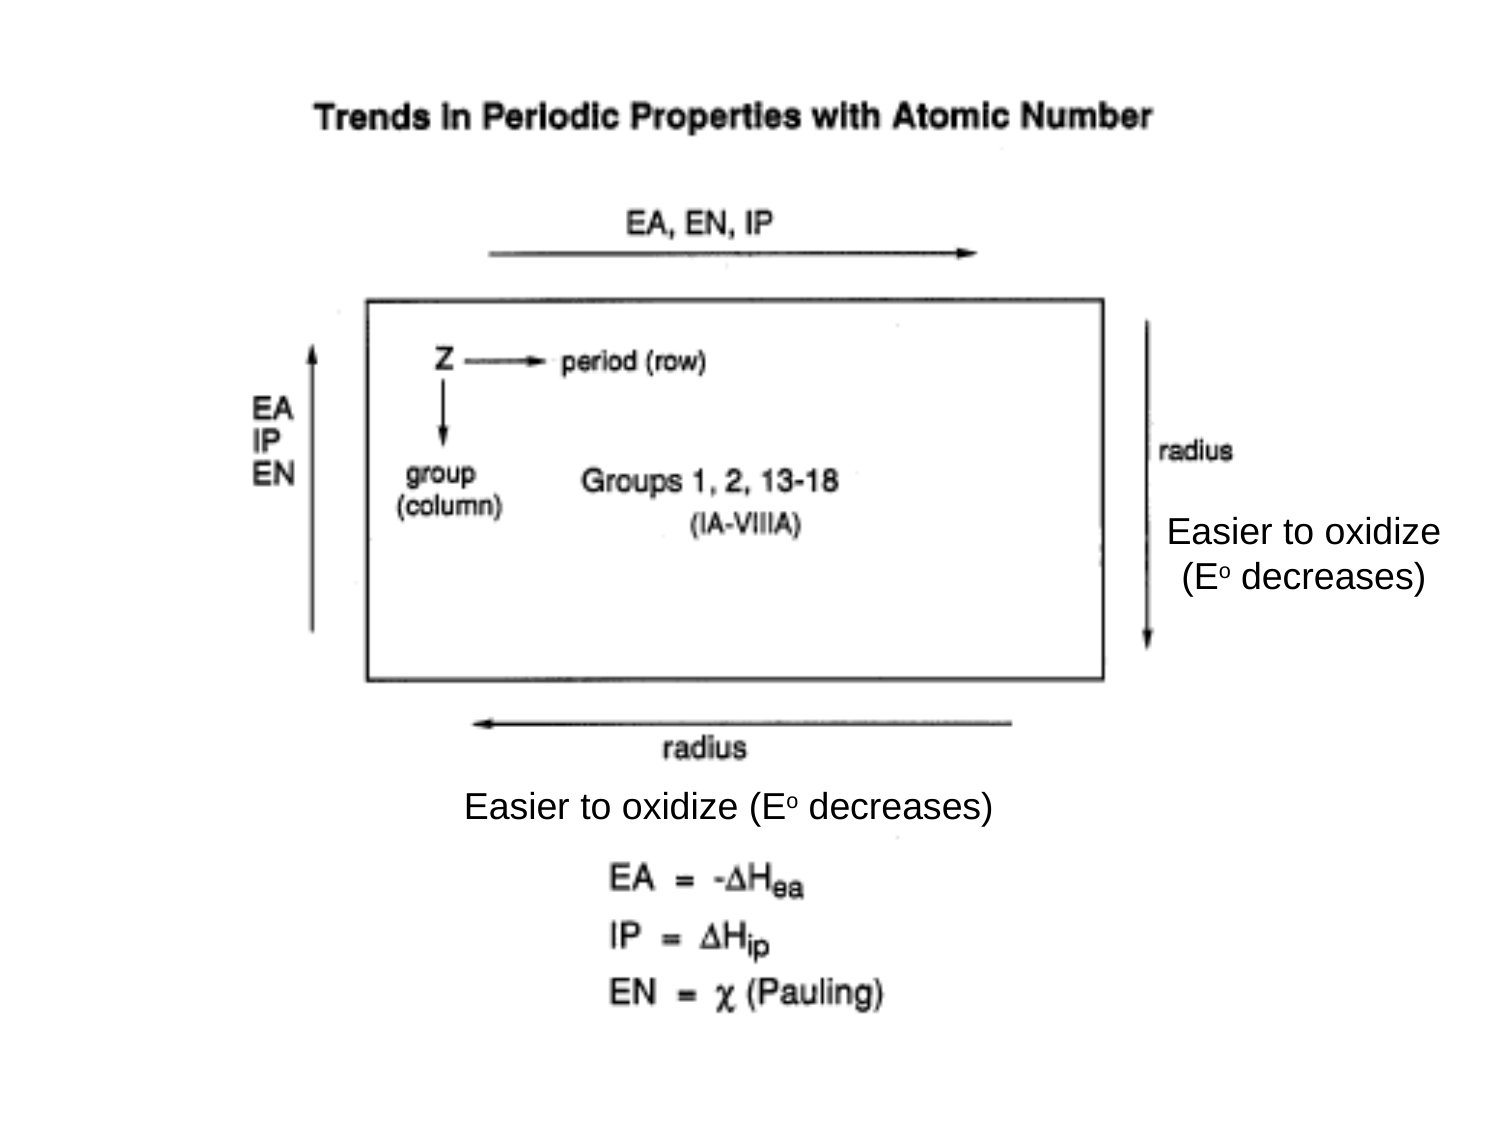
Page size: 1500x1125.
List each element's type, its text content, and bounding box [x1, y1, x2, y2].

picture [237, 41, 1288, 1110]
text_box Easier to oxidize (Eo decreases) [1291, 499, 1456, 605]
